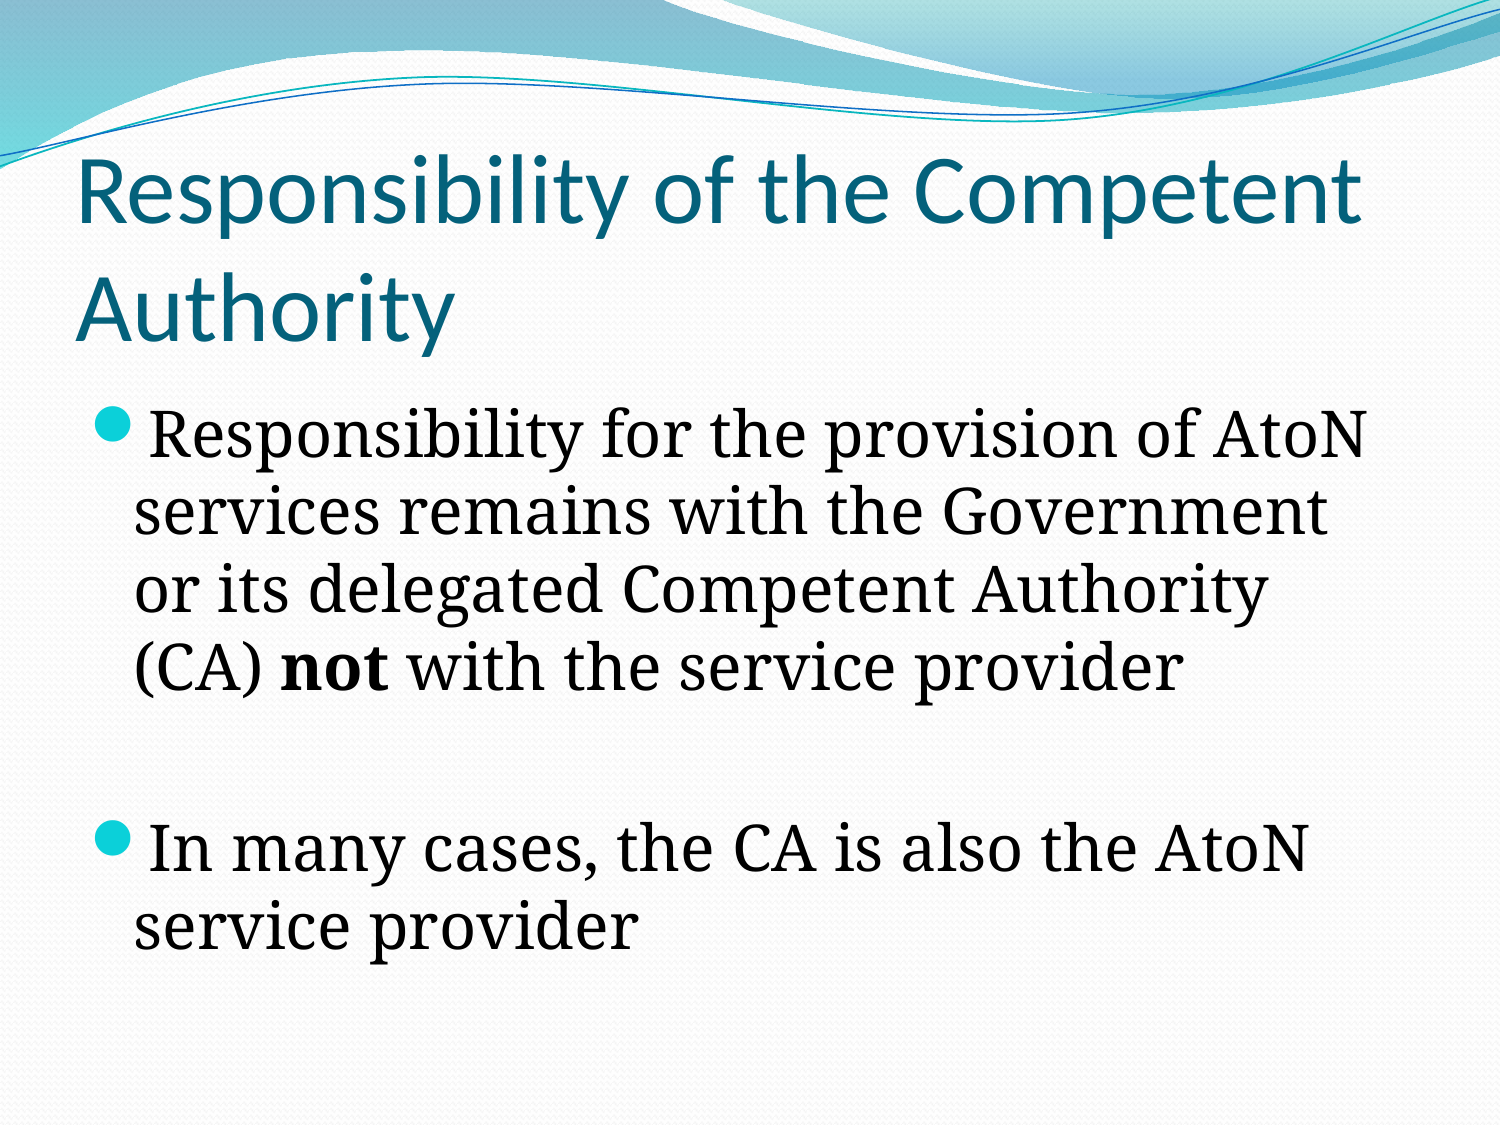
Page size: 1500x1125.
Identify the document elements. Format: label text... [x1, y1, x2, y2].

list Responsibility for the provision of AtoN services remains with the Government or its delegated Competent Authority (CA) not with the service provider In many cases, the CA is also the AtoN service provider [75, 385, 1425, 1038]
title Responsibility of the Competent Authority [75, 115, 1425, 362]
